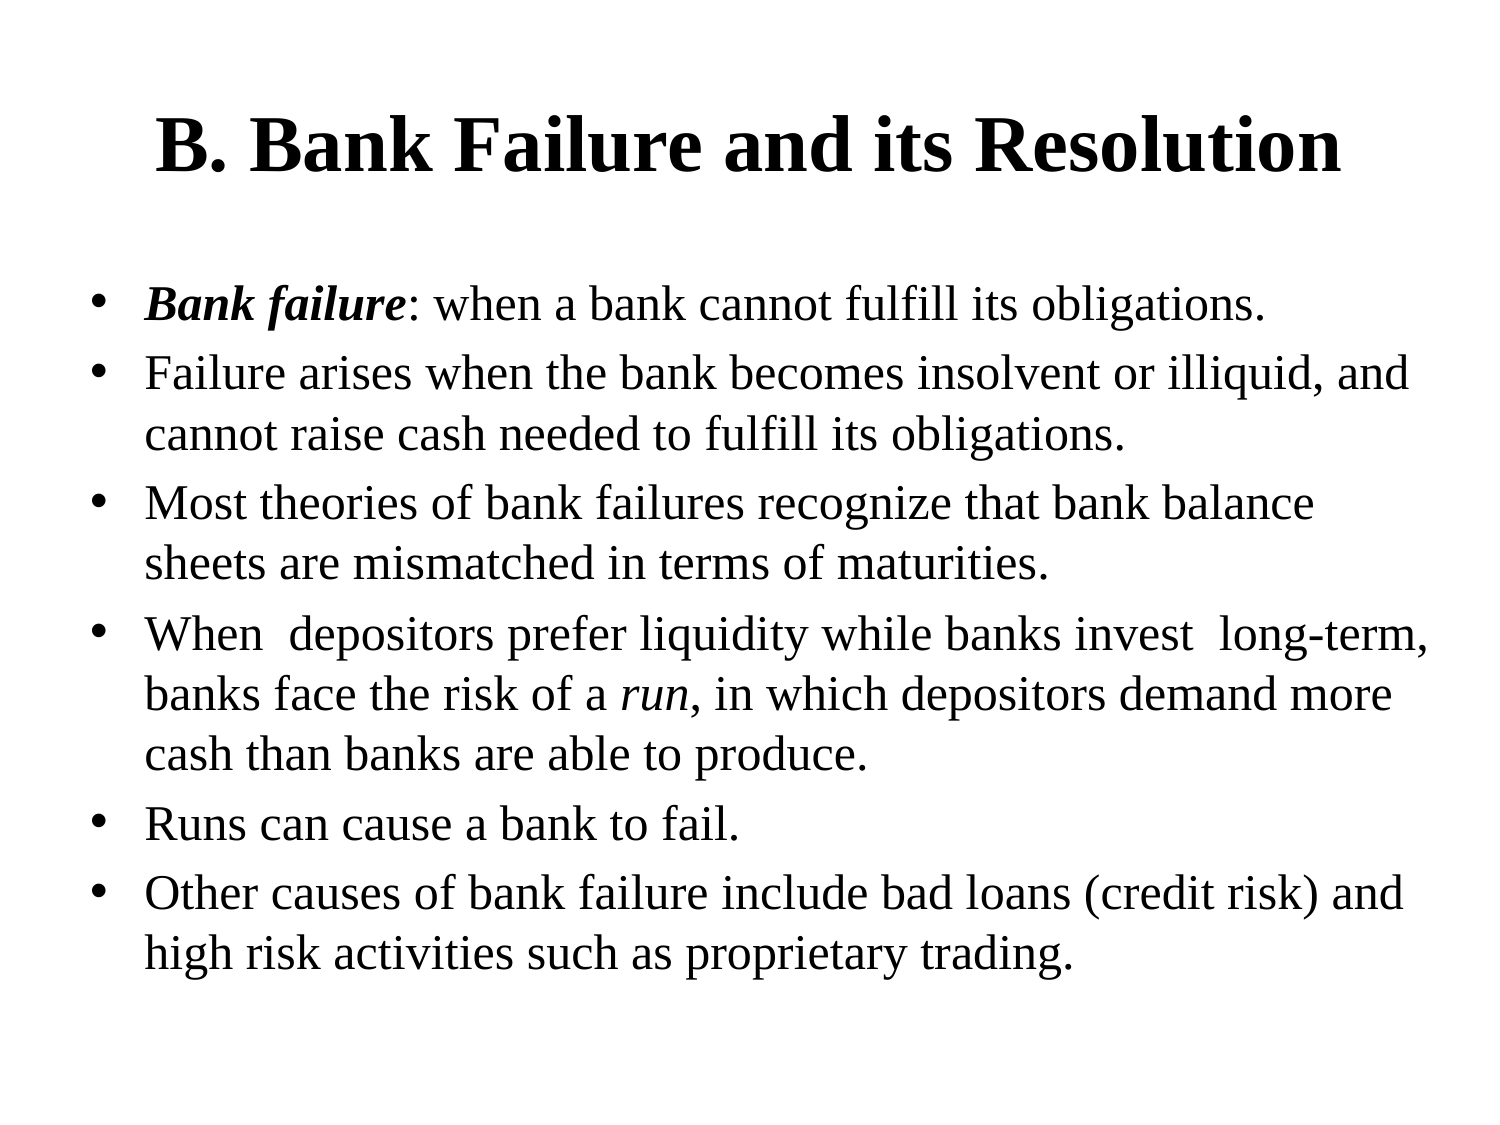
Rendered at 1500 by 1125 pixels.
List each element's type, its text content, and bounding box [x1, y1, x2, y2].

list Bank failure: when a bank cannot fulfill its obligations. Failure arises when the bank becomes insolvent or illiquid, and cannot raise cash needed to fulfill its obligations. Most theories of bank failures recognize that bank balance sheets are mismatched in terms of maturities. When depositors prefer liquidity while banks invest long-term, banks face the risk of a run, in which depositors demand more cash than banks are able to produce. Runs can cause a bank to fail. Other causes of bank failure include bad loans (credit risk) and high risk activities such as proprietary trading. [75, 262, 1450, 1005]
title B. Bank Failure and its Resolution [75, 45, 1425, 233]
